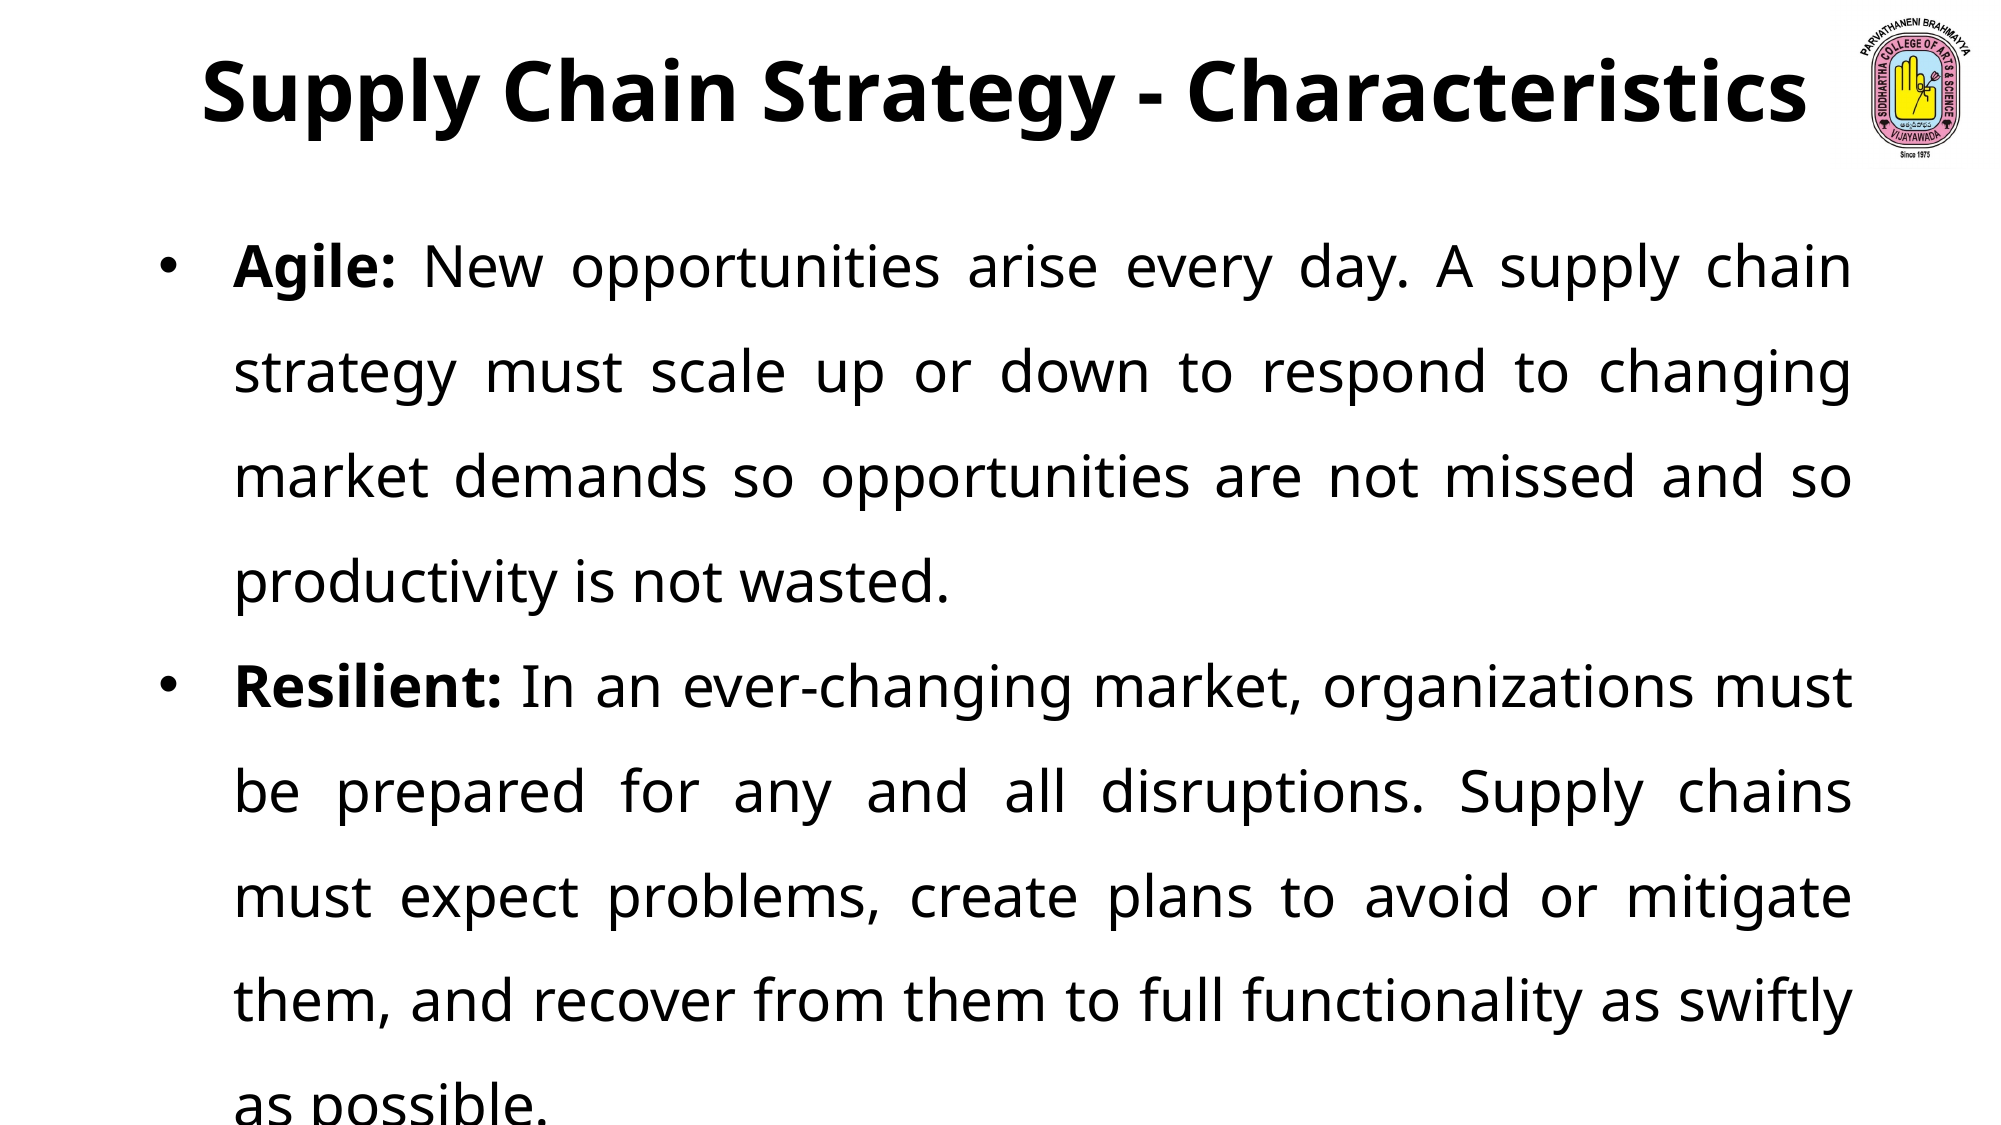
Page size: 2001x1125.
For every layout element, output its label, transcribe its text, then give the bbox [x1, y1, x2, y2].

picture [1830, 0, 2000, 169]
text_box Supply Chain Strategy - Characteristics [143, 30, 1869, 146]
text_box Agile: New opportunities arise every day. A supply chain strategy must scale up or down to respond to changing market demands so opportunities are not missed and so productivity is not wasted. Resilient: In an ever-changing market, organizations must be prepared for any and all disruptions. Supply chains must expect problems, create plans to avoid or mitigate them, and recover from them to full functionality as swiftly as possible. [143, 186, 1869, 1125]
